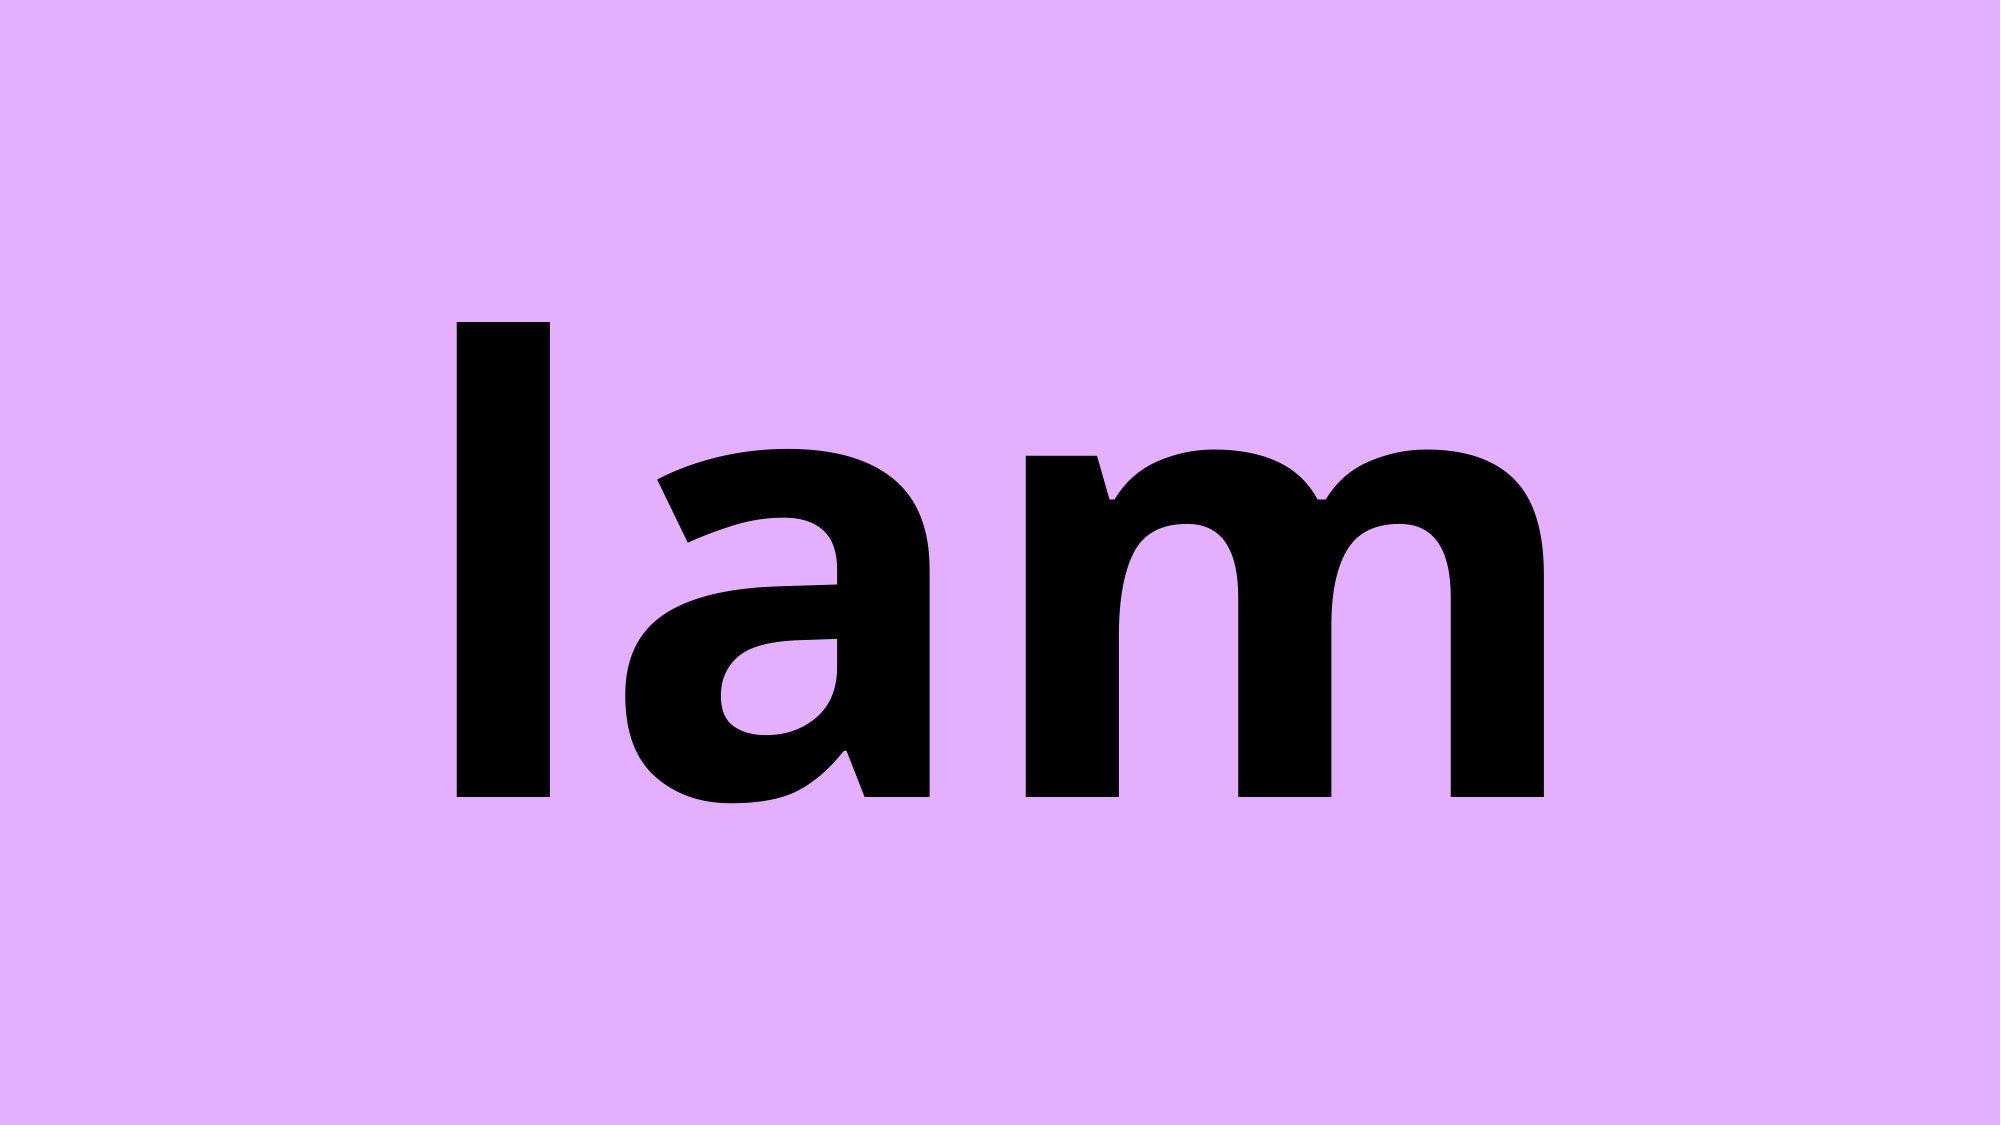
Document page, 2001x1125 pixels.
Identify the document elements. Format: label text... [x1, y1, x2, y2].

title lam [137, 486, 1863, 704]
